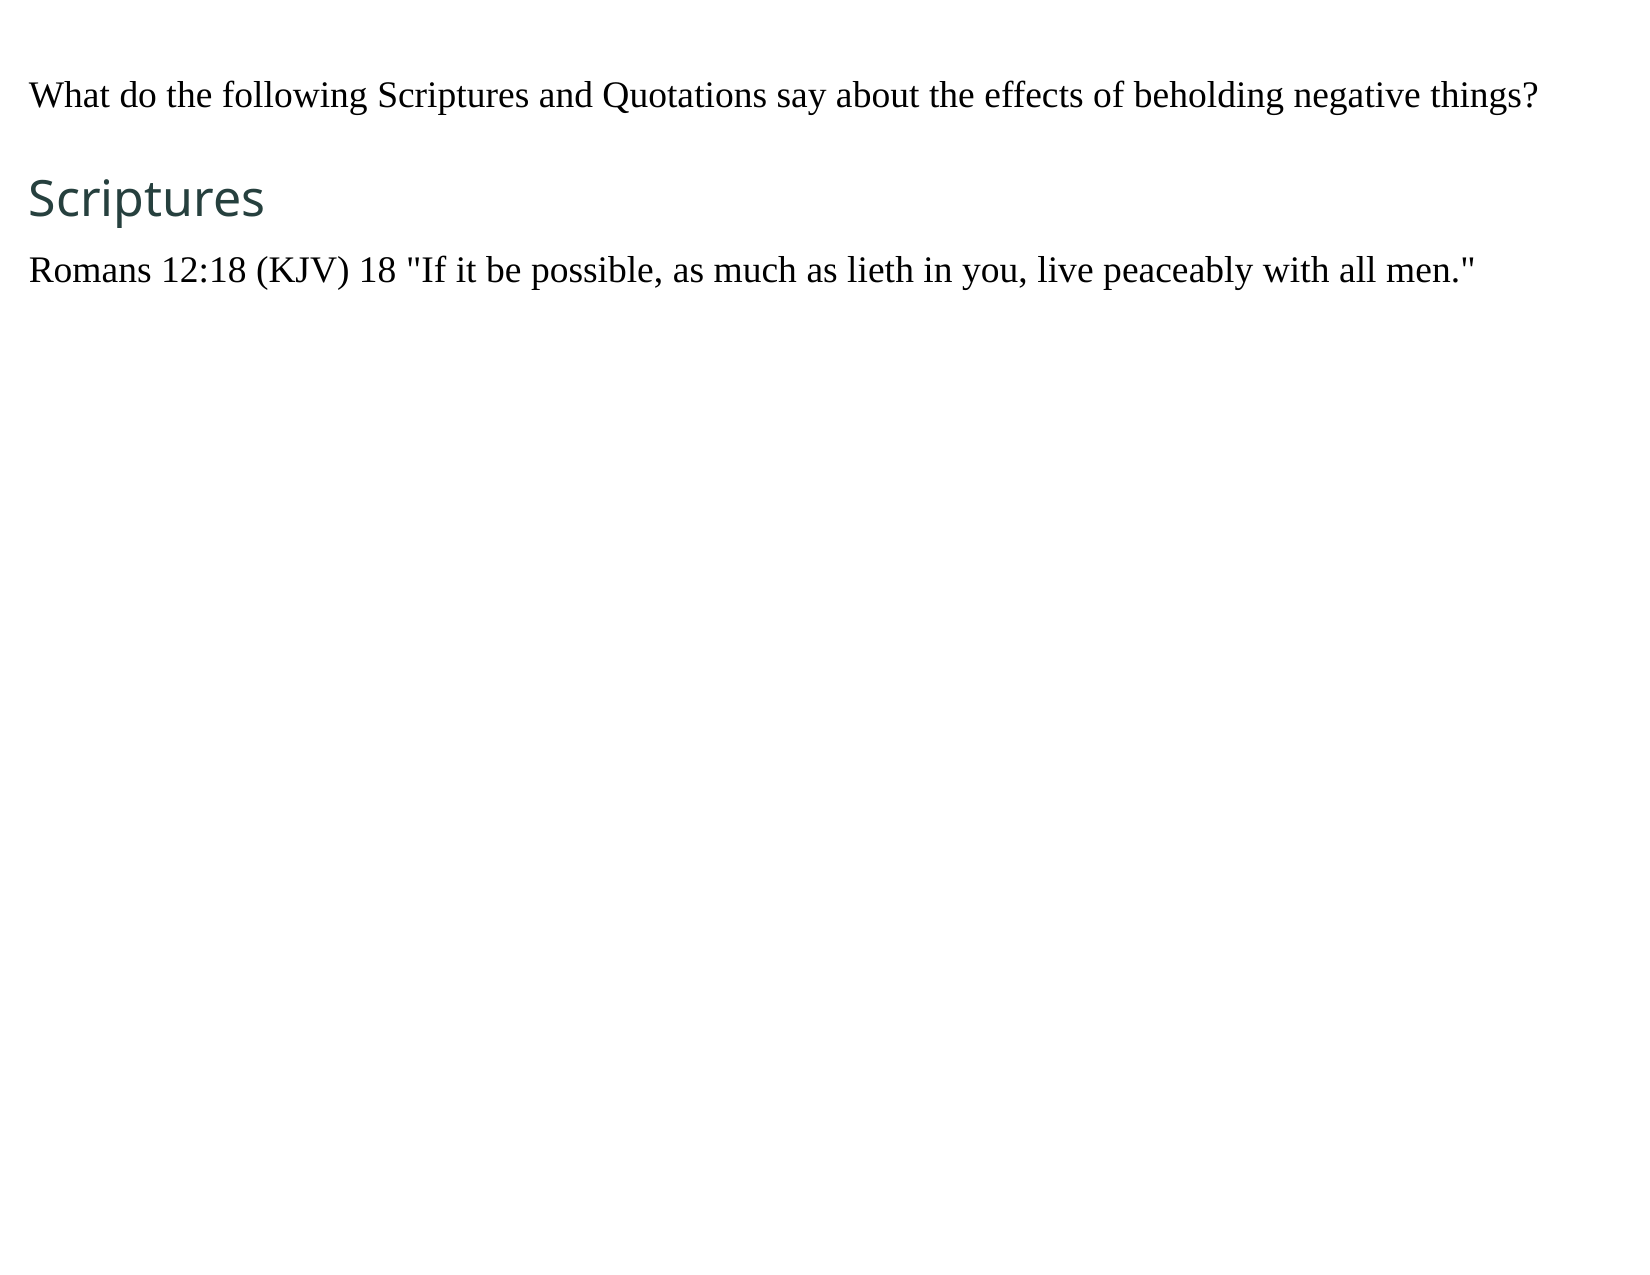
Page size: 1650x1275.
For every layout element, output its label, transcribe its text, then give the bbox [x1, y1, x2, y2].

text_box What do the following Scriptures and Quotations say about the effects of beholding negative things? Scriptures Romans 12:18 (KJV) 18 "If it be possible, as much as lieth in you, live peaceably with all men." [13, 59, 1636, 298]
